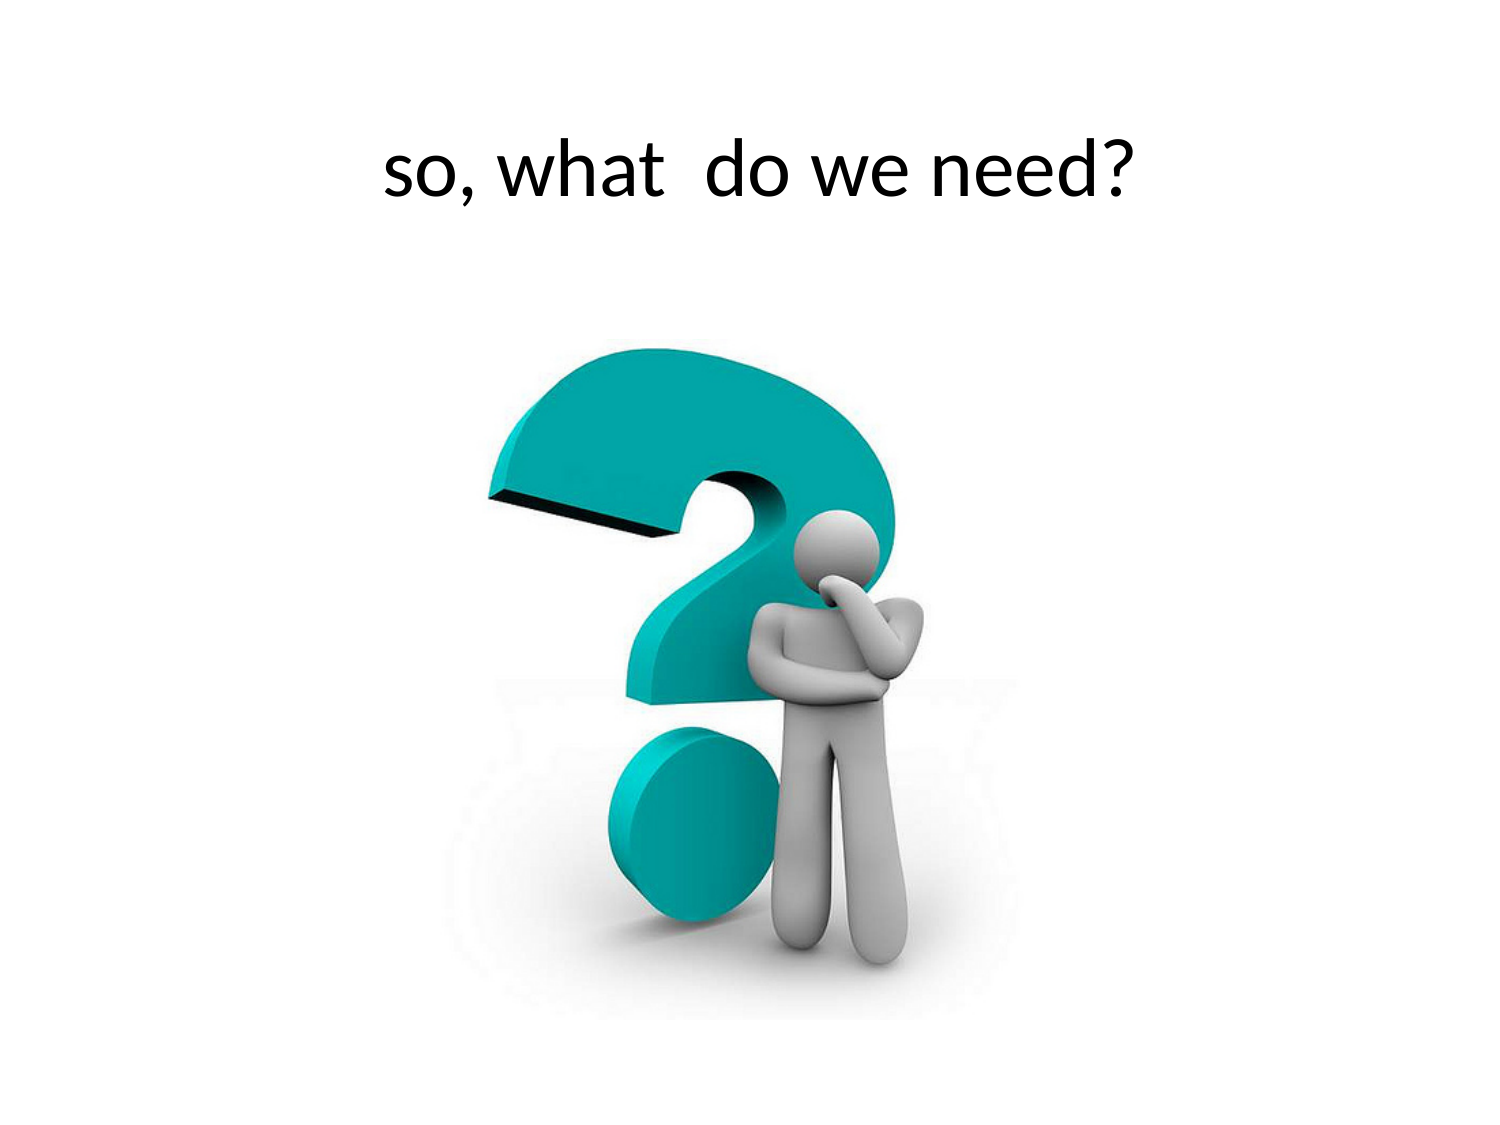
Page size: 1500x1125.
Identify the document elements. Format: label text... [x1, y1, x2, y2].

text_box so, what do we need? [367, 105, 1154, 221]
picture [386, 339, 1067, 1020]
